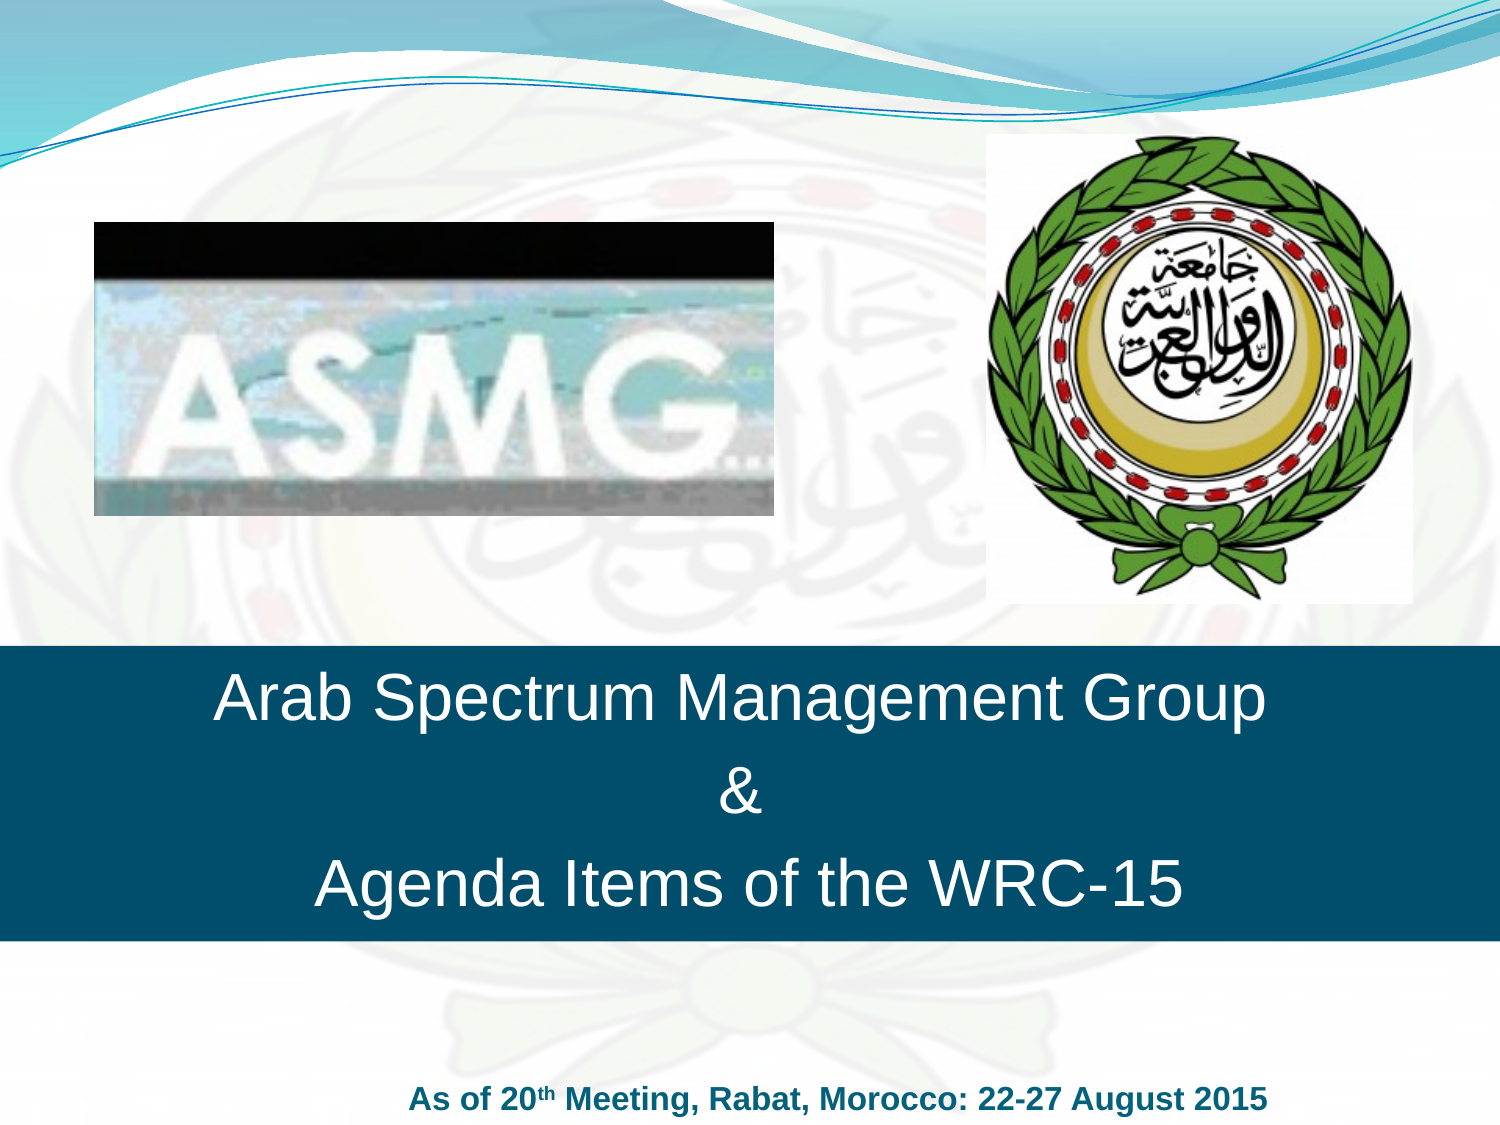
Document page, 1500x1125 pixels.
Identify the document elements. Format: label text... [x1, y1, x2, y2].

picture [985, 134, 1413, 604]
text_box As of 20th Meeting, Rabat, Morocco: 22-27 August 2015 [383, 1069, 1294, 1125]
picture [94, 222, 775, 516]
list Arab Spectrum Management Group & Agenda Items of the WRC-15 [0, 645, 1500, 942]
